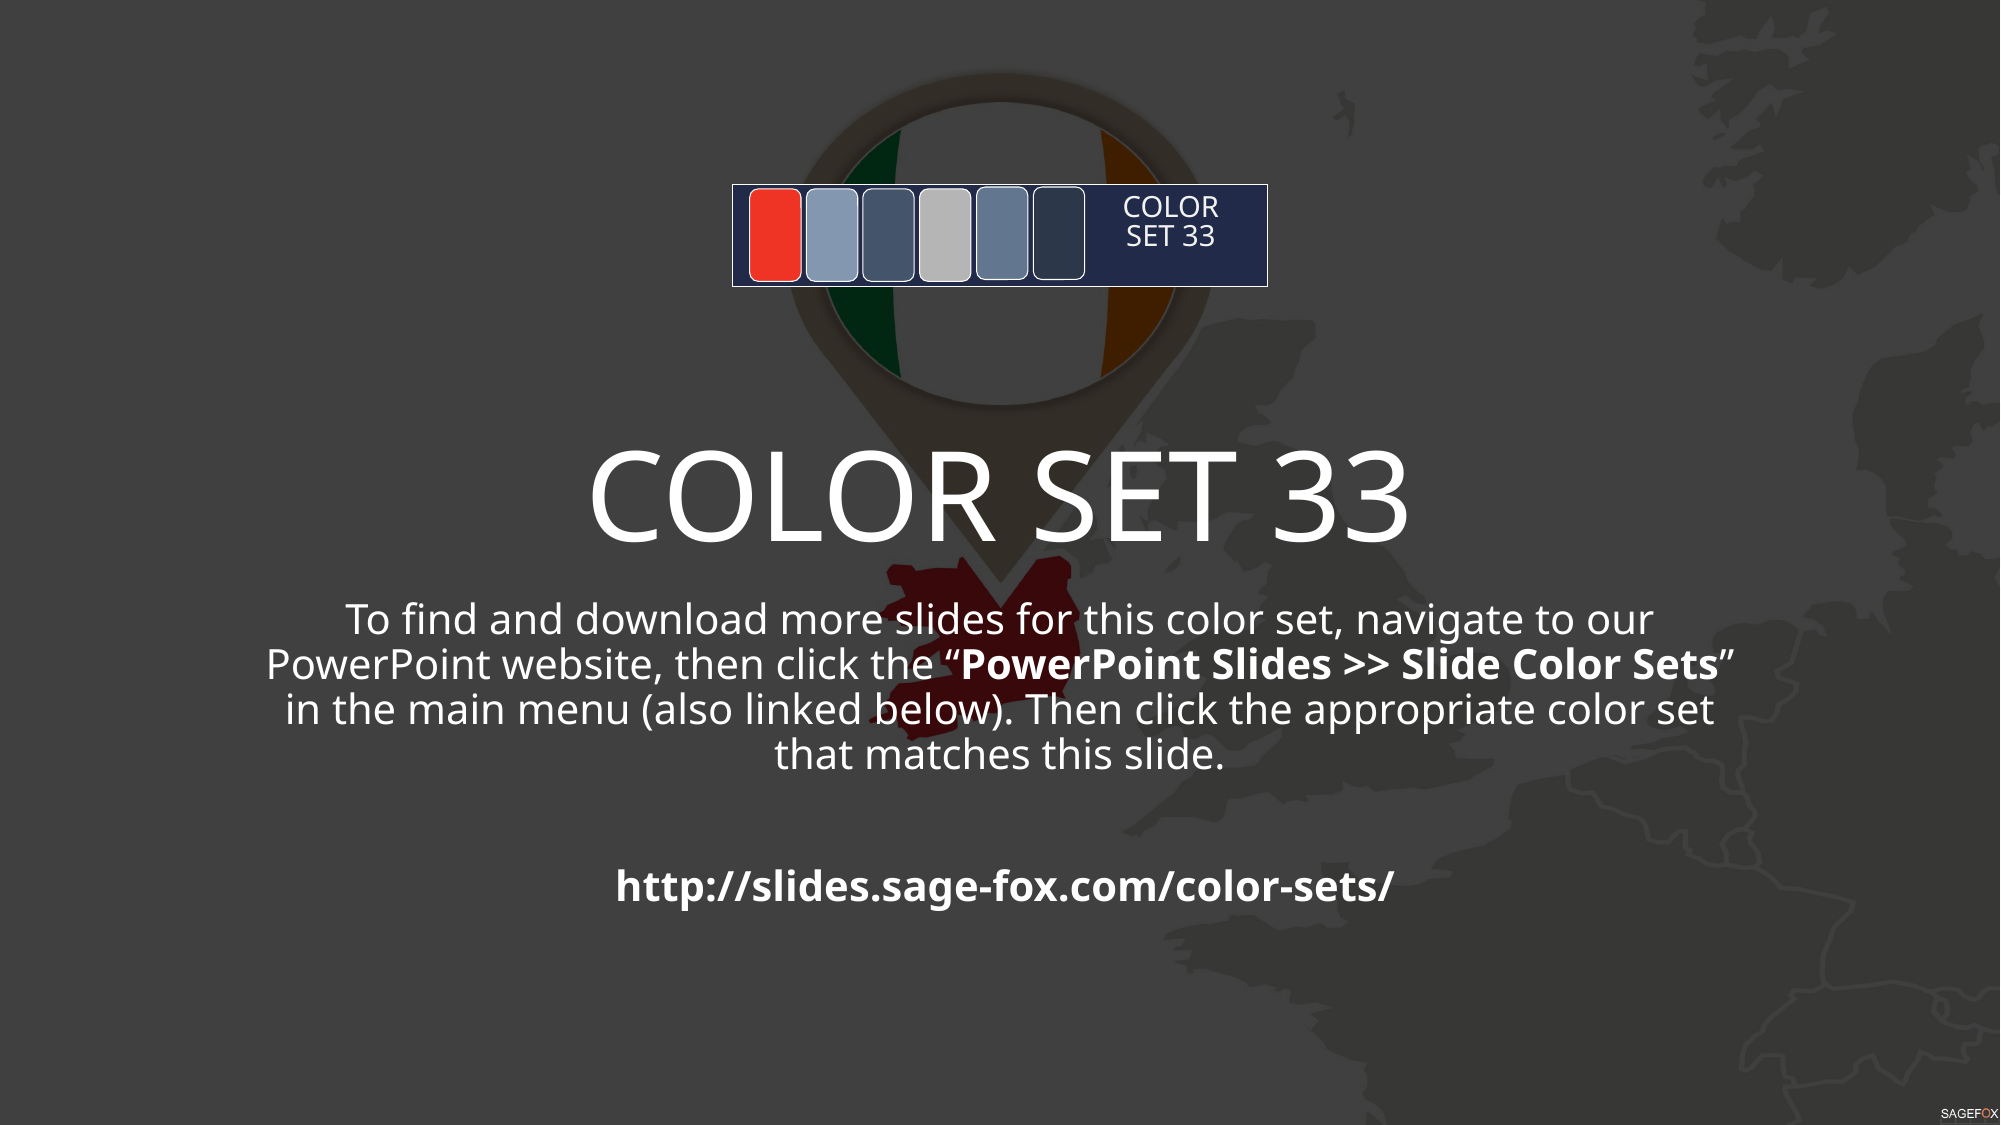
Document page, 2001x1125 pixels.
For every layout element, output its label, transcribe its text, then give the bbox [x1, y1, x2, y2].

subtitle To find and download more slides for this color set, navigate to our PowerPoint website, then click the “PowerPoint Slides >> Slide Color Sets” in the main menu (also linked below). Then click the appropriate color set that matches this slide. http://slides.sage-fox.com/color-sets/ [249, 590, 1750, 863]
picture [0, 0, 2001, 1125]
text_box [732, 184, 1268, 290]
title COLOR SET 33 [249, 184, 1750, 576]
